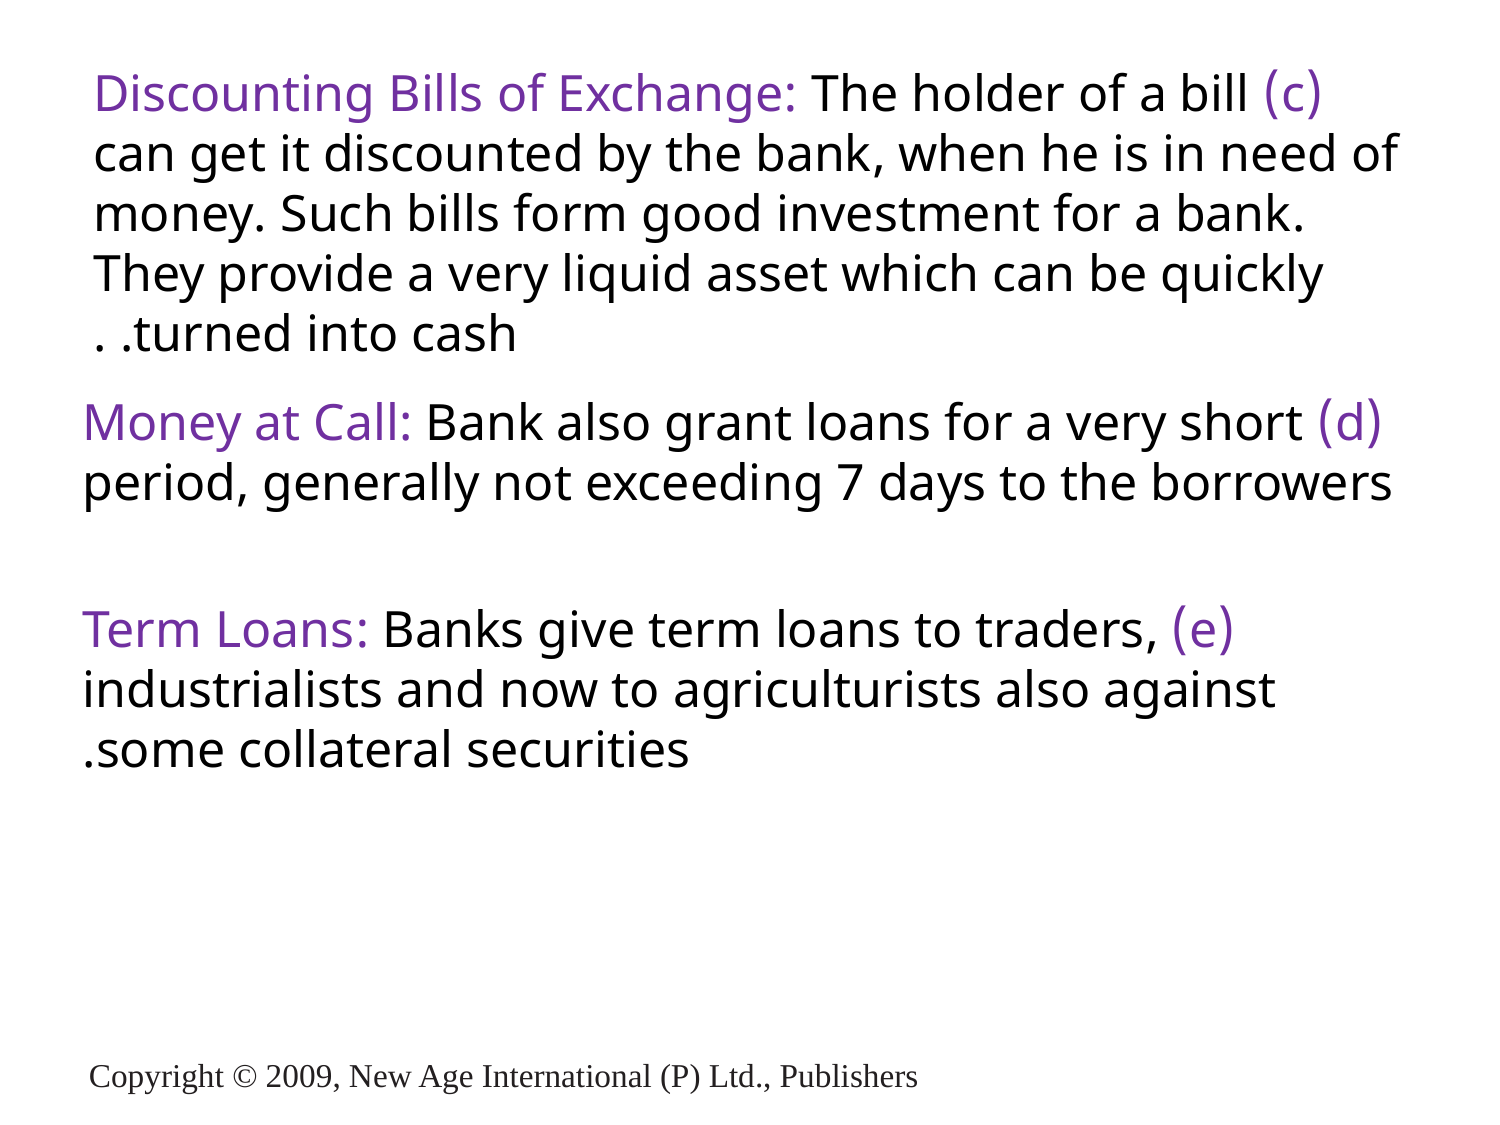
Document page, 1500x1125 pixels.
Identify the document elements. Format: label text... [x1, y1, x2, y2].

text_box Copyright © 2009, New Age International (P) Ltd., Publishers [73, 1046, 1387, 1102]
text_box (d) Money at Call: Bank also grant loans for a very short period, generally not exceeding 7 days to the borrowers [67, 382, 1440, 518]
text_box (e) Term Loans: Banks give term loans to traders, industrialists and now to agriculturists also against some collateral securities. [67, 590, 1418, 786]
text_box (c) Discounting Bills of Exchange: The holder of a bill can get it discounted by the bank, when he is in need of money. Such bills form good investment for a bank. They provide a very liquid asset which can be quickly turned into cash. . [78, 54, 1429, 370]
